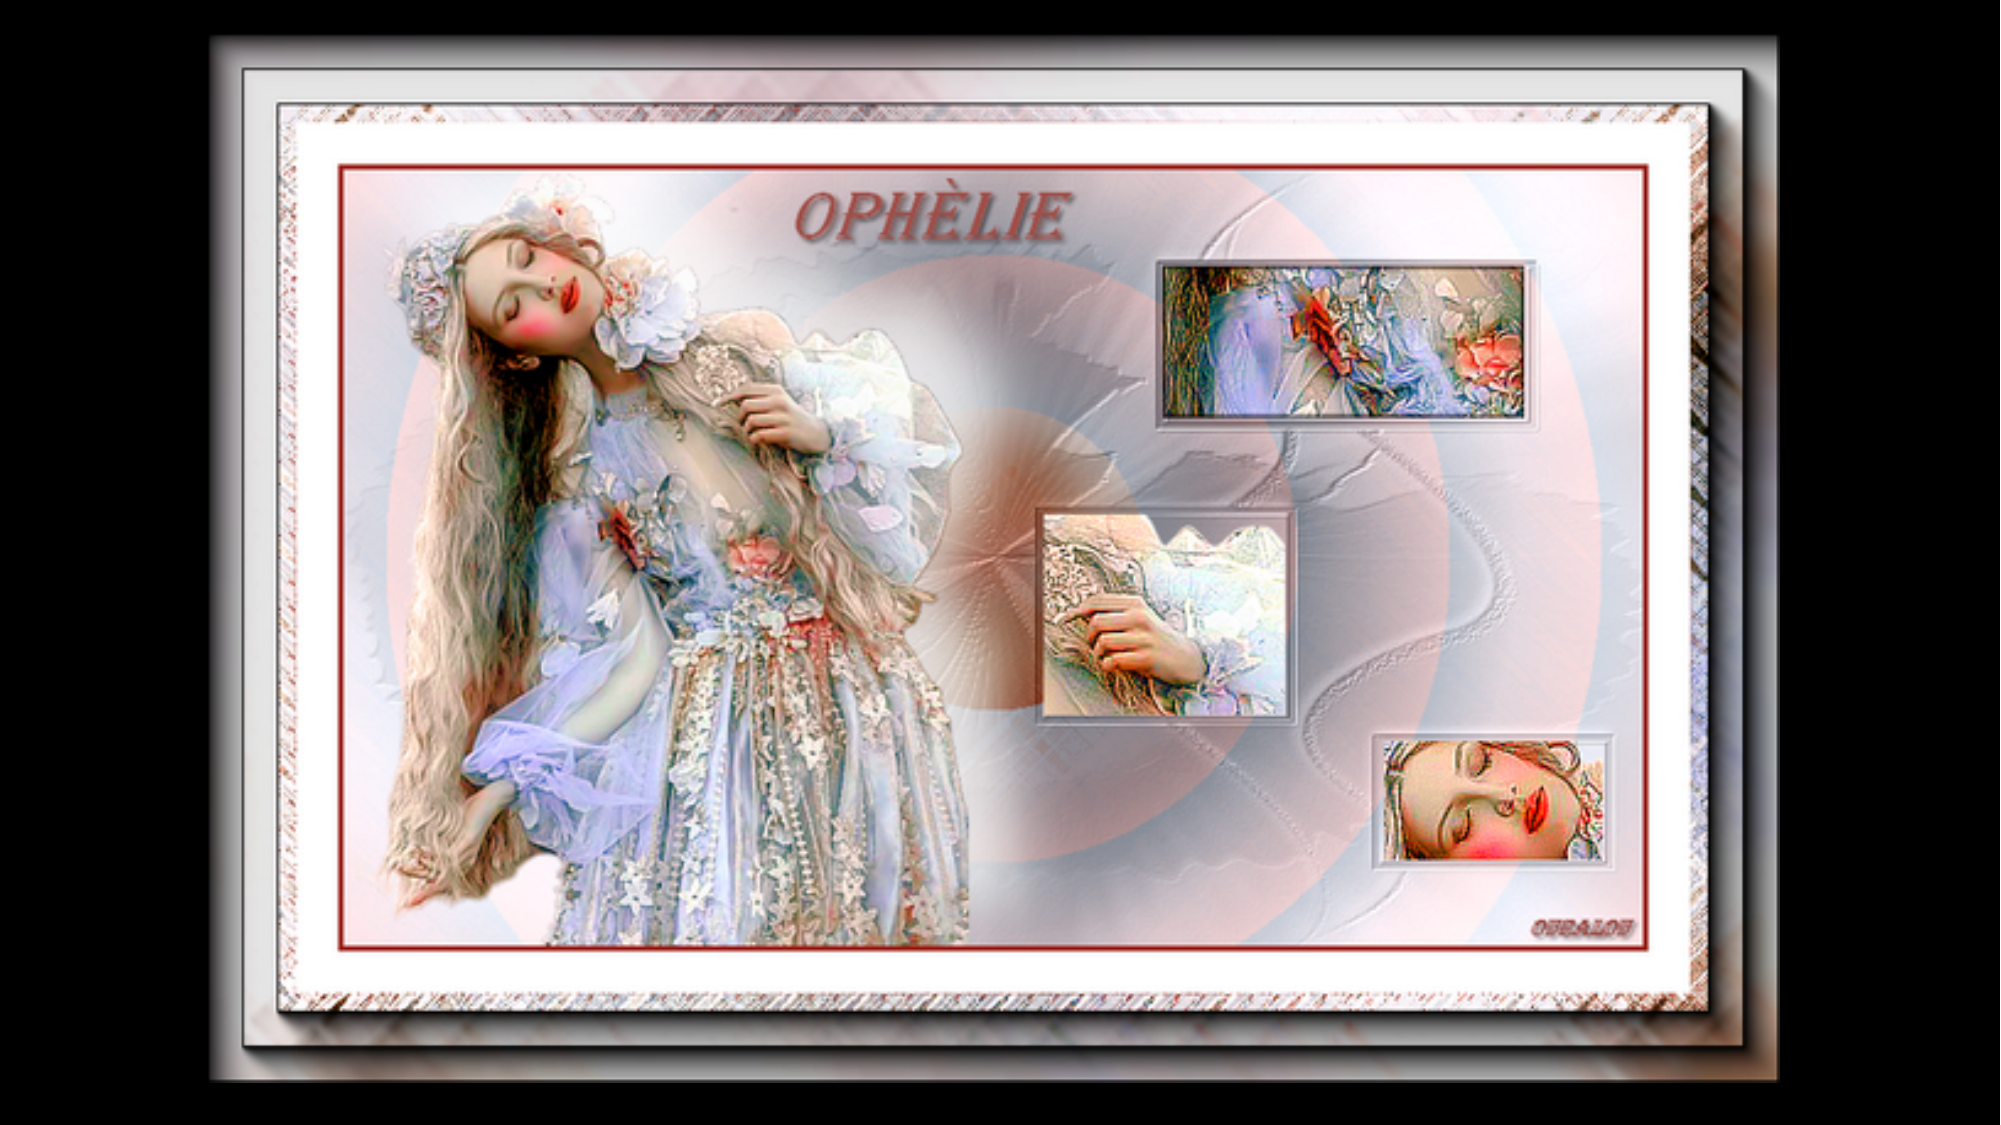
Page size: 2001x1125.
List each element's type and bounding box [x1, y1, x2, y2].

picture [208, 34, 1781, 1083]
